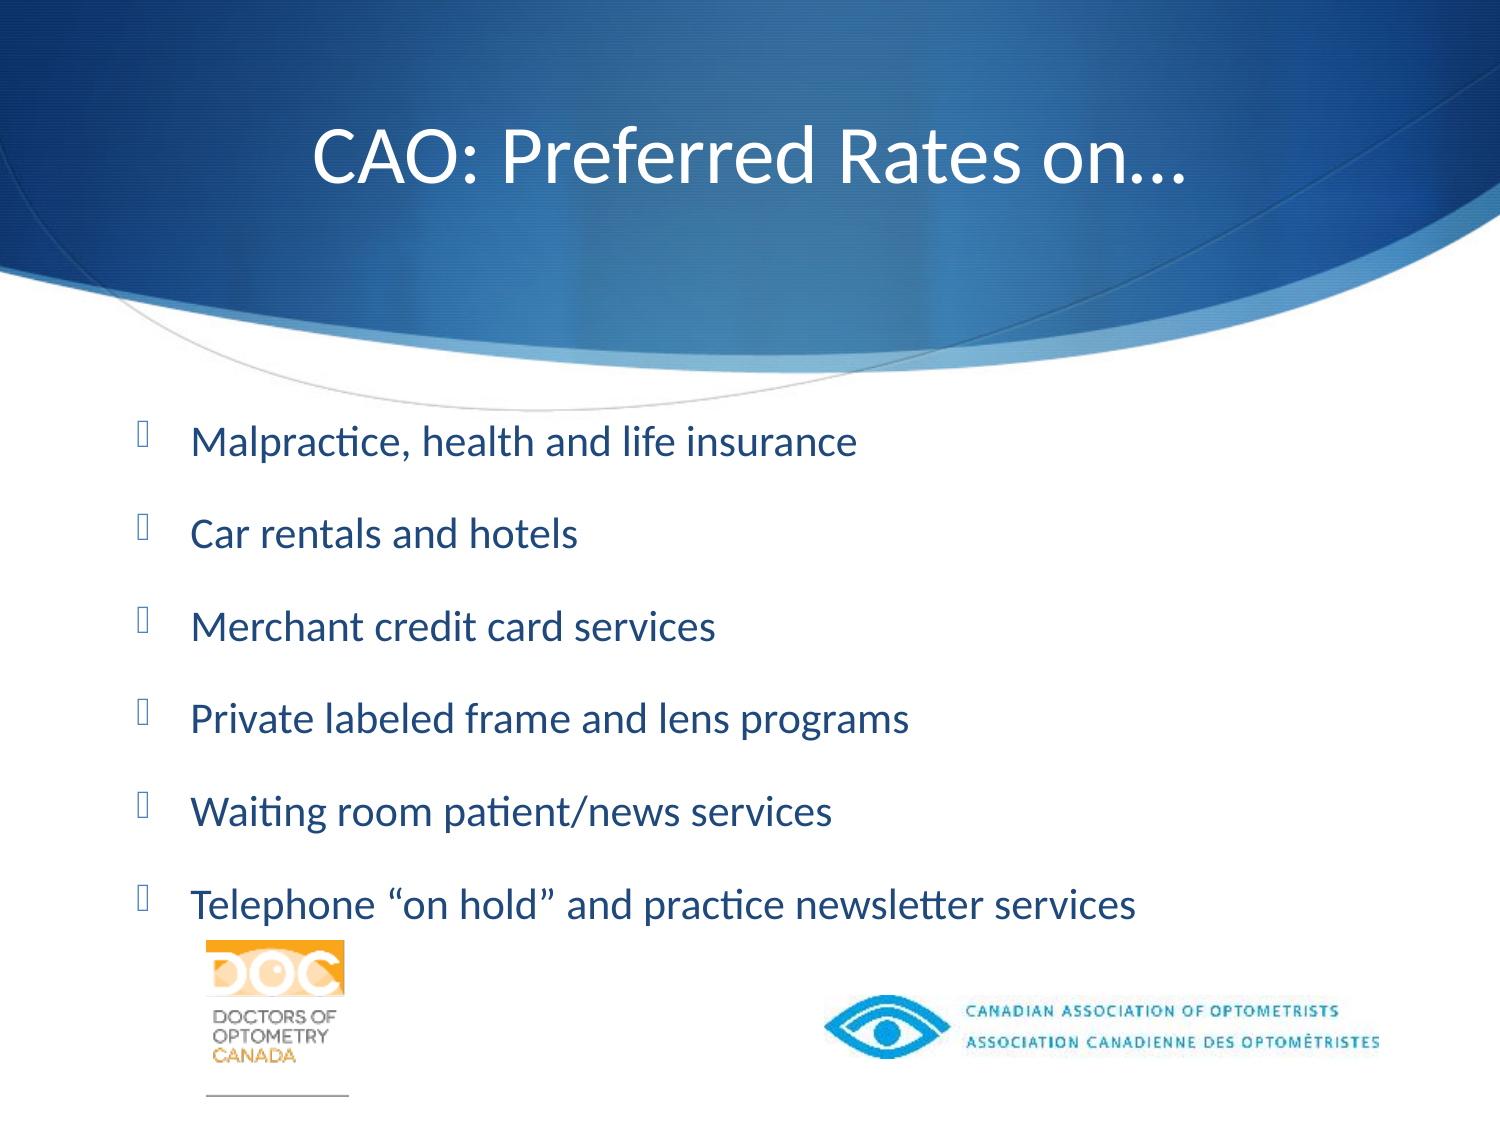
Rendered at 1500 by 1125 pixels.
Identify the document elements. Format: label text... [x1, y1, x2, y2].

picture [0, 0, 1500, 1125]
list Malpractice, health and life insurance Car rentals and hotels Merchant credit card services Private labeled frame and lens programs Waiting room patient/news services Telephone “on hold” and practice newsletter services [121, 404, 1379, 941]
title CAO: Preferred Rates on… [75, 56, 1425, 245]
